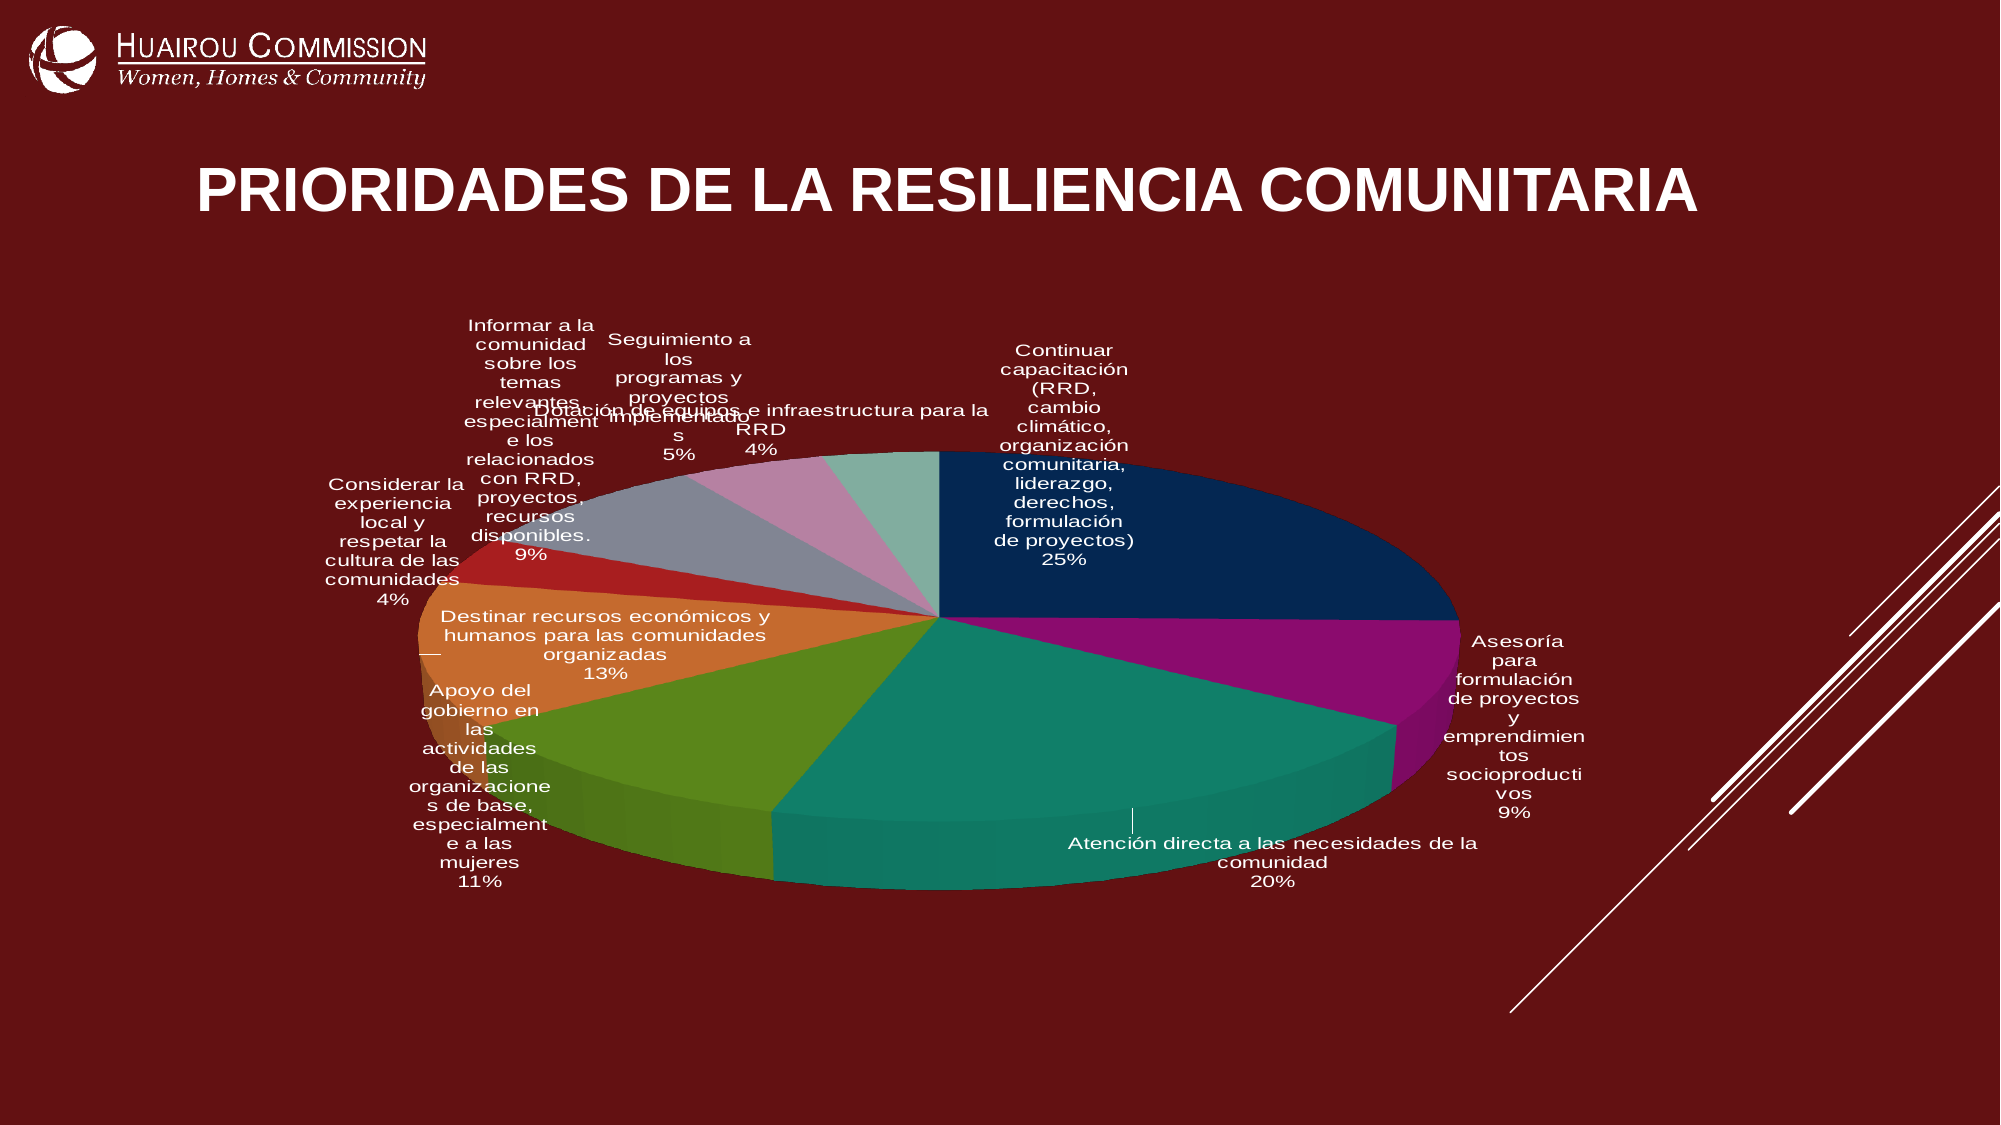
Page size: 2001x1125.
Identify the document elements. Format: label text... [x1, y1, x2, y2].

chart [240, 254, 1619, 1057]
picture [25, 21, 430, 97]
title Prioridades de la resiliencia comunitaria [177, 89, 1720, 283]
